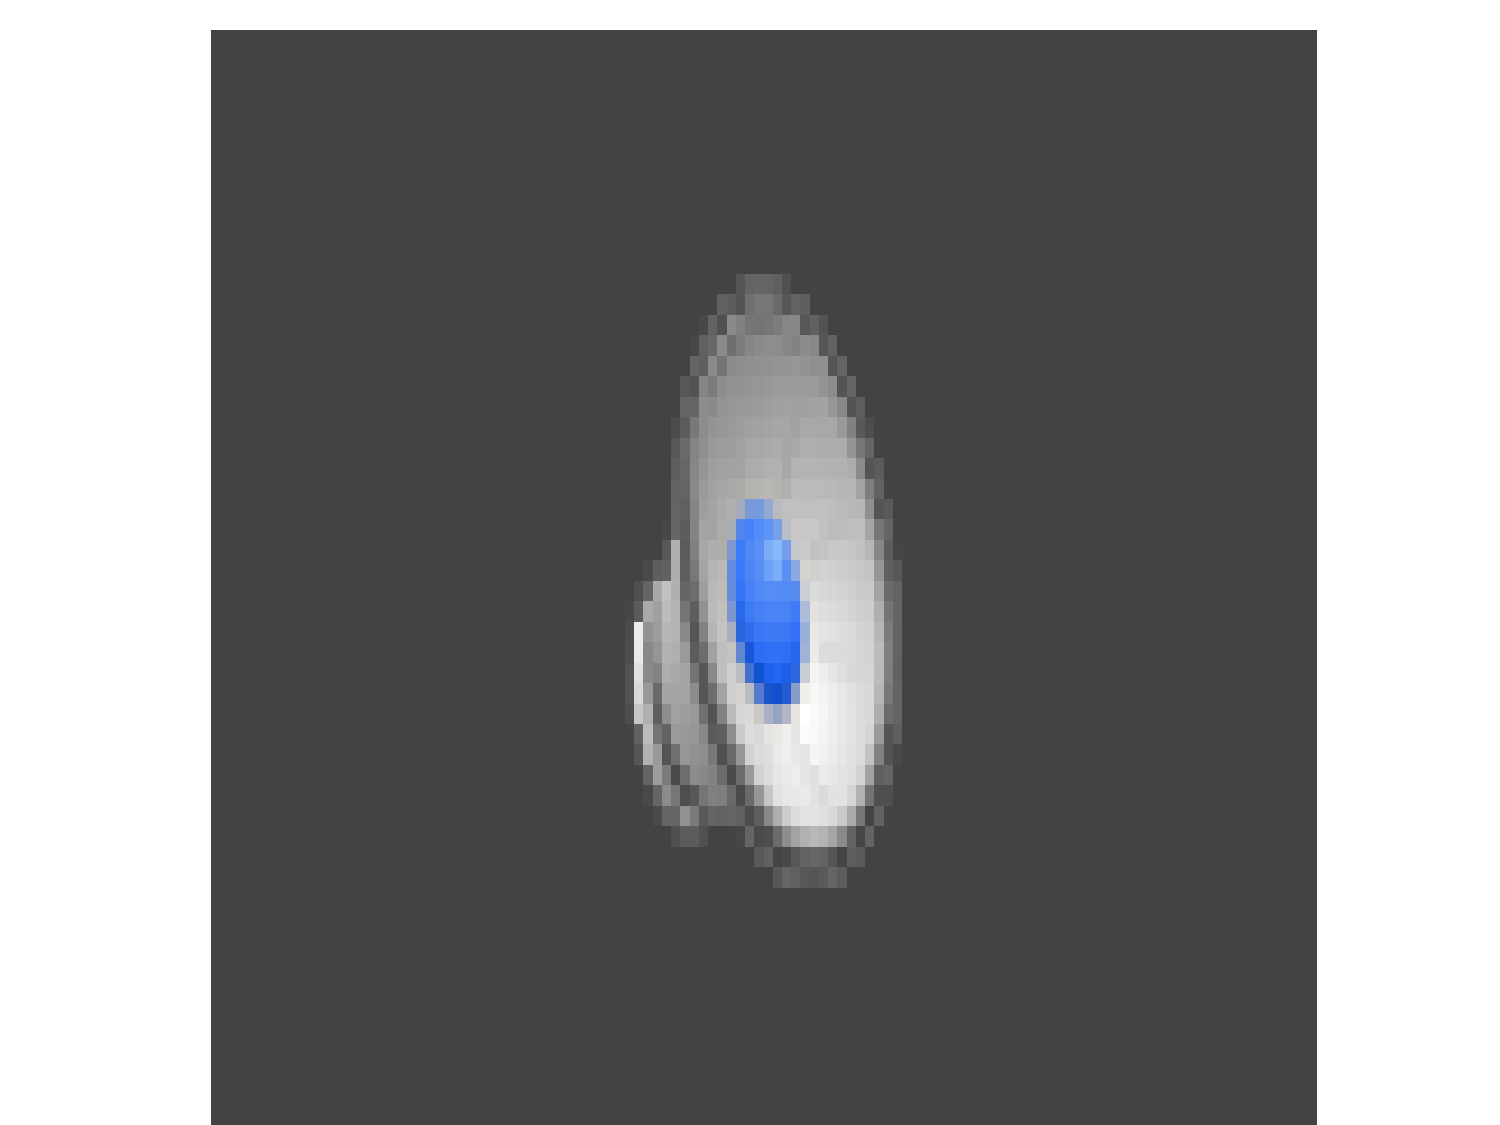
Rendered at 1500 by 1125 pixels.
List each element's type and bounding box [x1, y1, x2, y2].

text_box [209, 28, 1319, 1125]
